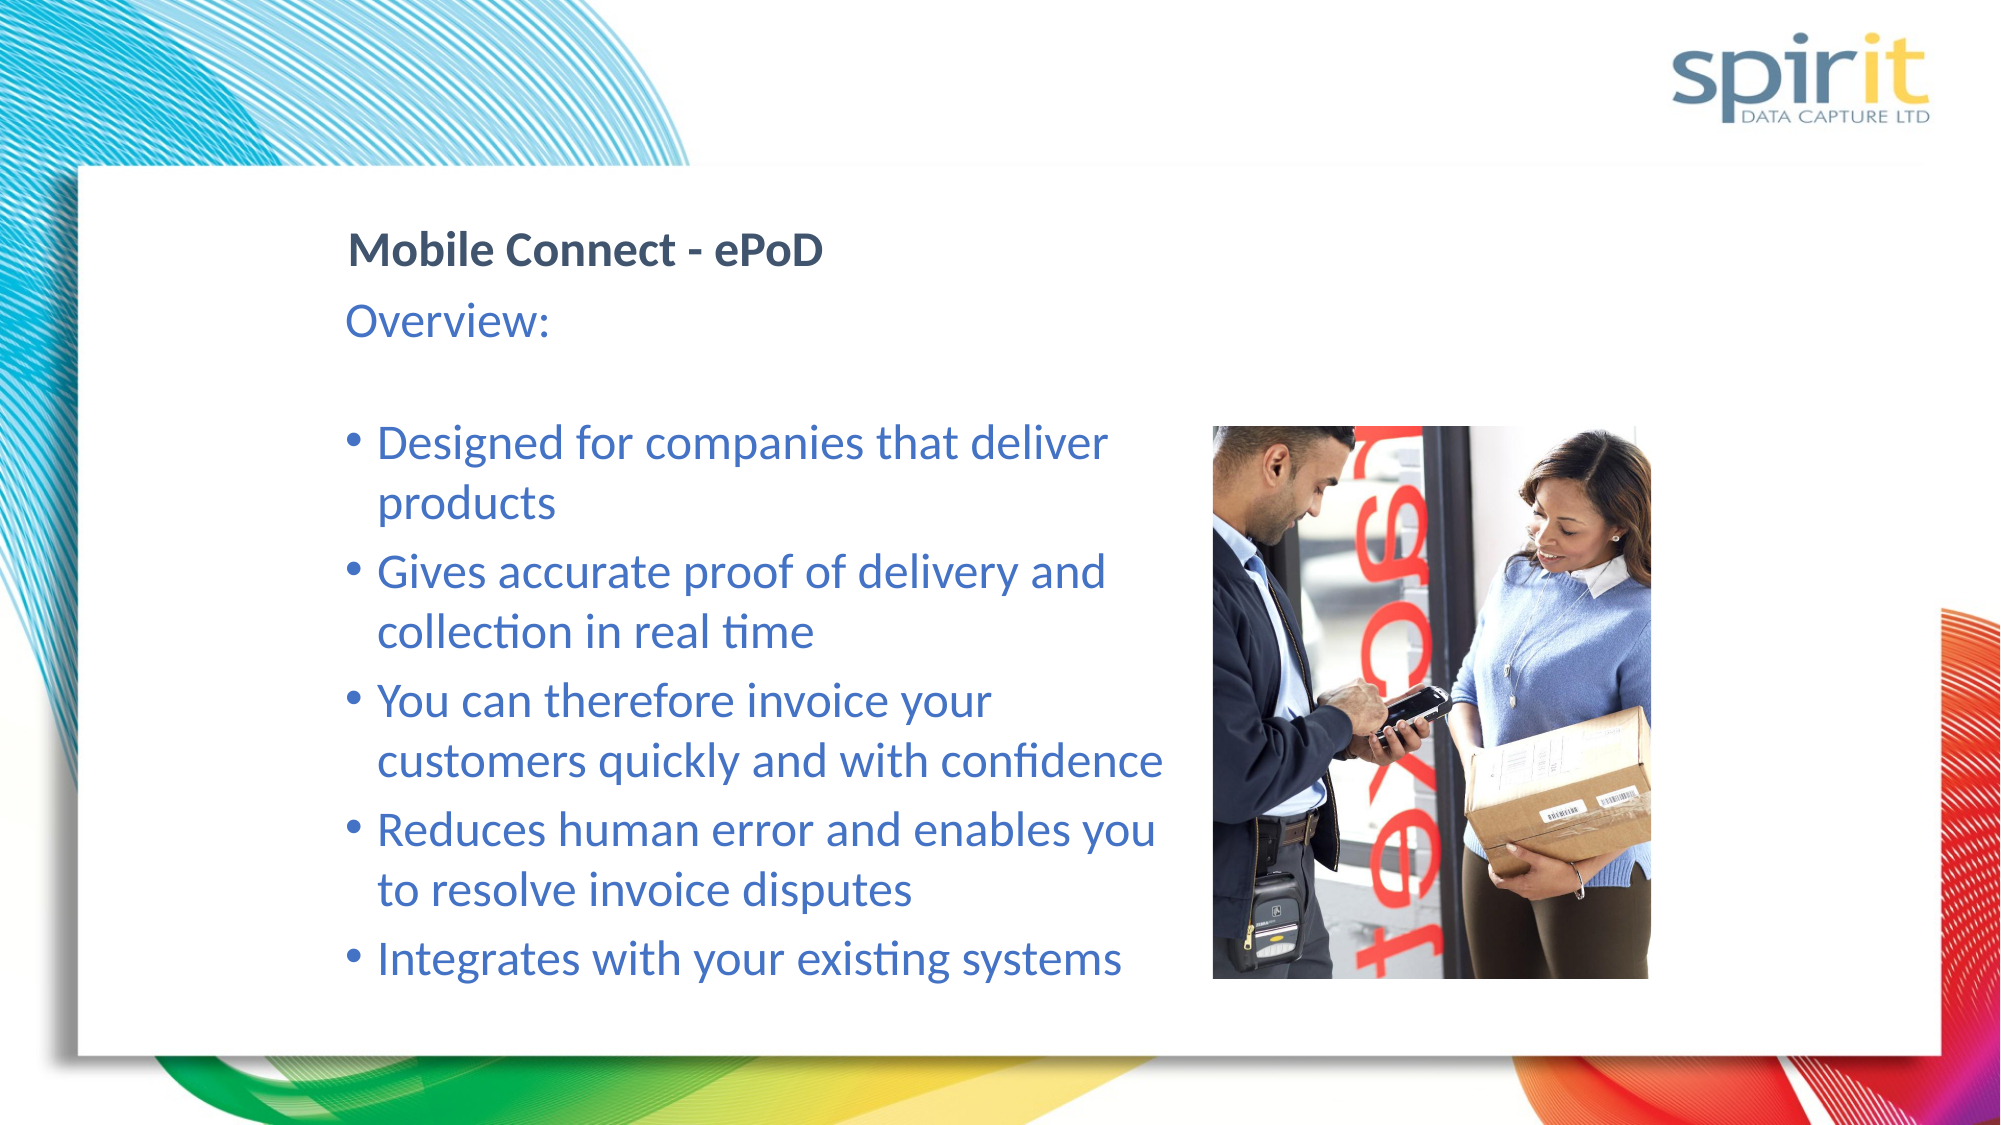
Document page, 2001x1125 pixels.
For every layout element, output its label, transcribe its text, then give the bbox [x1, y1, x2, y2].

text_box Overview: [330, 279, 1626, 356]
text_box Designed for companies that deliver products Gives accurate proof of delivery and collection in real time You can therefore invoice your customers quickly and with confidence Reduces human error and enables you to resolve invoice disputes Integrates with your existing systems [330, 401, 1284, 1022]
text_box Mobile Connect - ePoD [332, 208, 1628, 280]
picture [0, 0, 2001, 1125]
